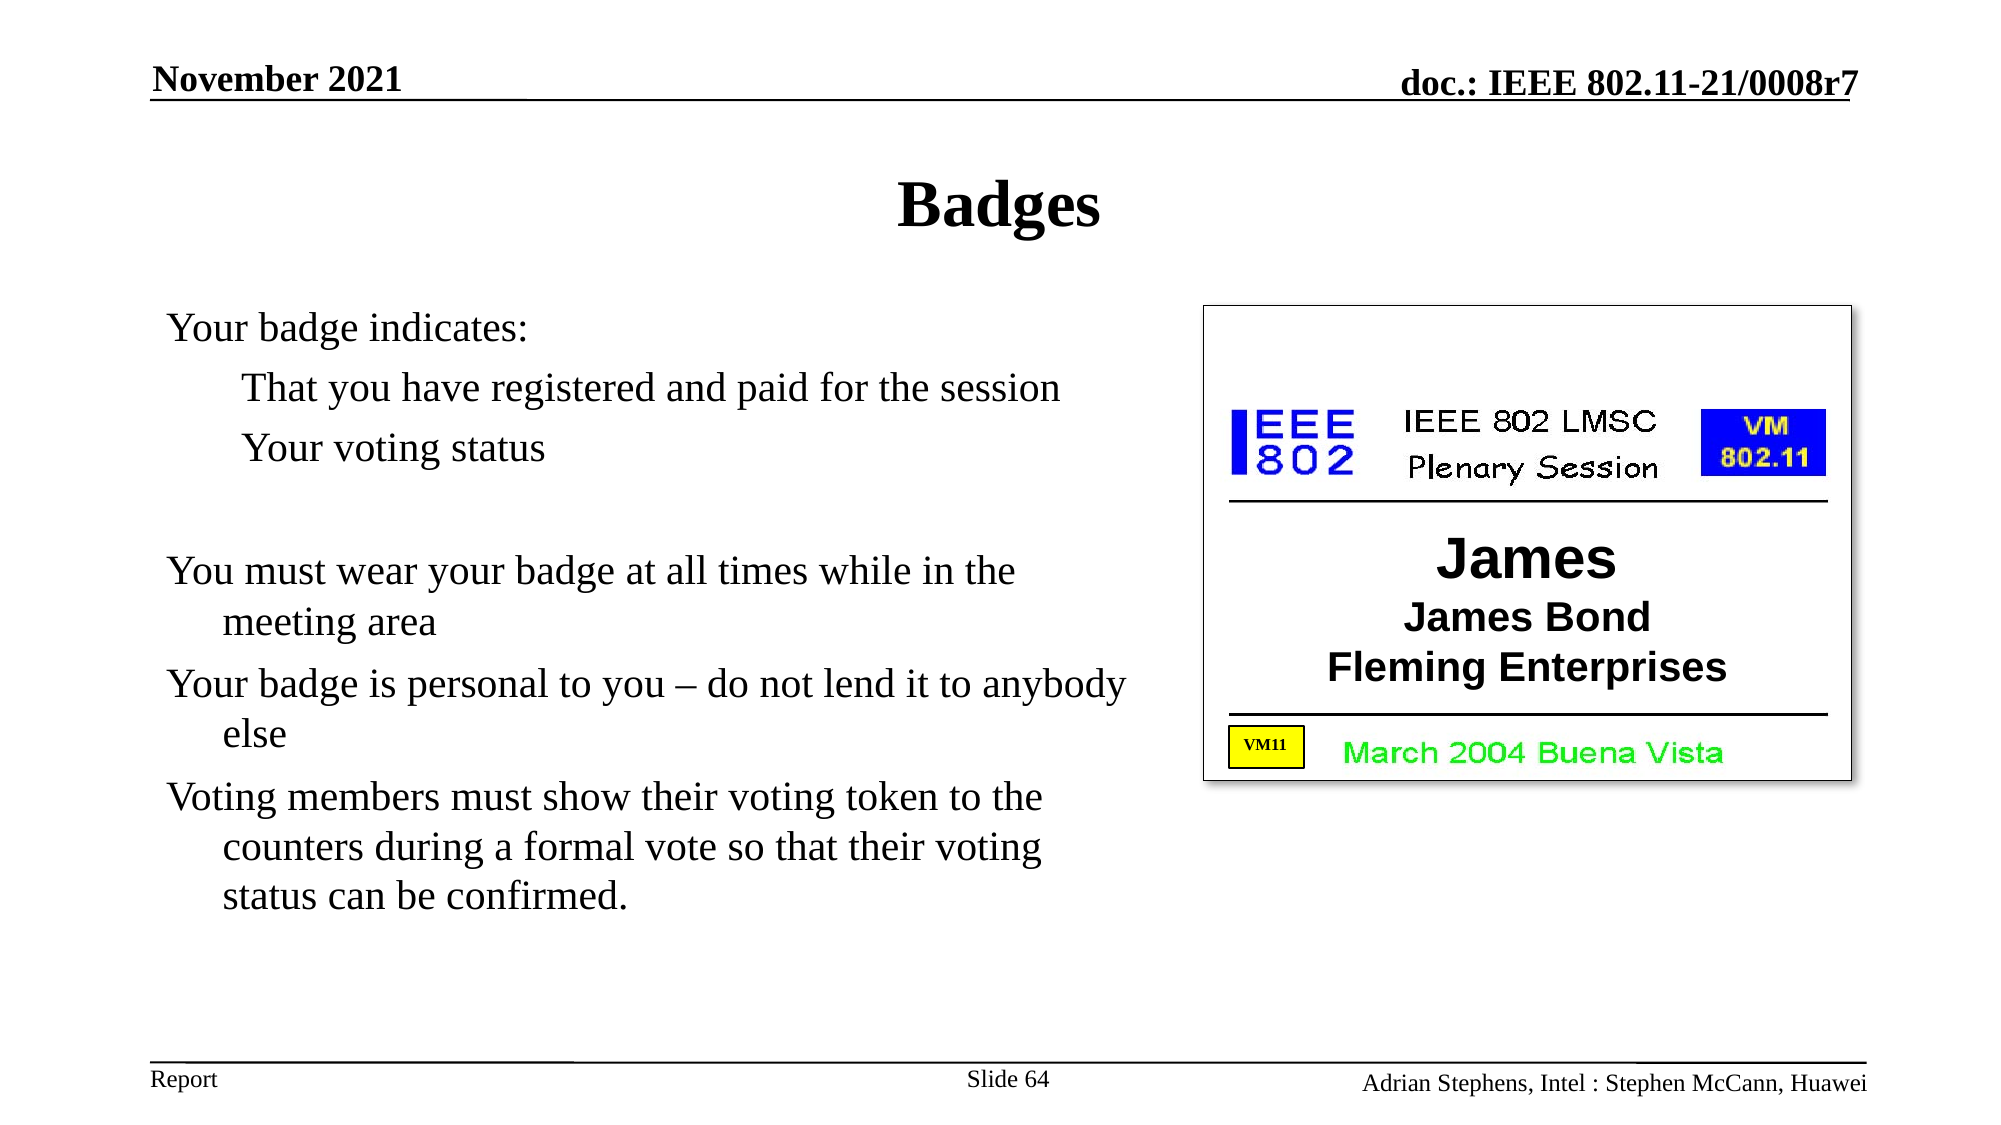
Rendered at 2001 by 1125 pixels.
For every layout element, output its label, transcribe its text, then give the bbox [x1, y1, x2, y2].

picture [1203, 305, 1852, 781]
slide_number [152, 54, 563, 100]
footer Adrian Stephens, Intel : Stephen McCann, Huawei [1299, 1066, 1869, 1108]
title Badges [149, 112, 1850, 288]
list Your badge indicates: That you have registered and paid for the session Your voting status You must wear your badge at all times while in the meeting area Your badge is personal to you – do not lend it to anybody else Voting members must show their voting token to the counters during a formal vote so that their voting status can be confirmed. [150, 291, 1151, 1018]
slide_number Slide 64 [950, 1061, 1067, 1123]
